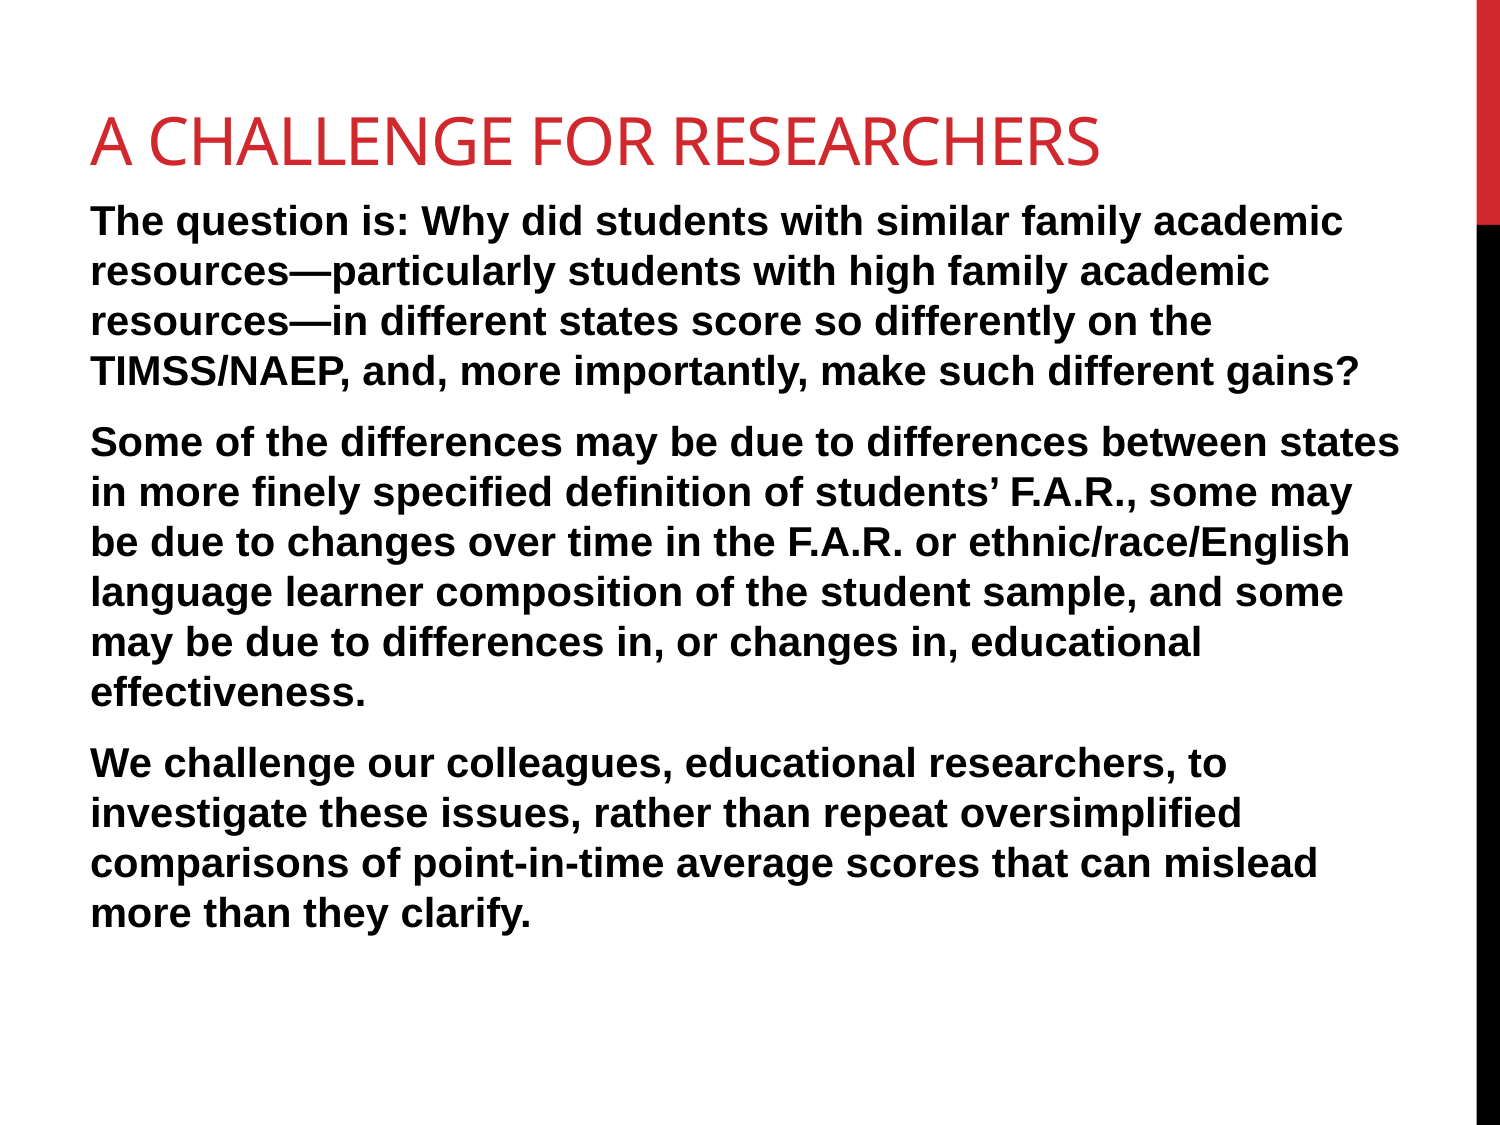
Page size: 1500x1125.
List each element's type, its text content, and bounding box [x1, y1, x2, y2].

title A challenge for researchers [75, 25, 1373, 186]
list The question is: Why did students with similar family academic resources—particularly students with high family academic resources—in different states score so differently on the TIMSS/NAEP, and, more importantly, make such different gains? Some of the differences may be due to differences between states in more finely specified definition of students’ F.A.R., some may be due to changes over time in the F.A.R. or ethnic/race/English language learner composition of the student sample, and some may be due to differences in, or changes in, educational effectiveness. We challenge our colleagues, educational researchers, to investigate these issues, rather than repeat oversimplified comparisons of point-in-time average scores that can mislead more than they clarify. [75, 186, 1420, 1076]
